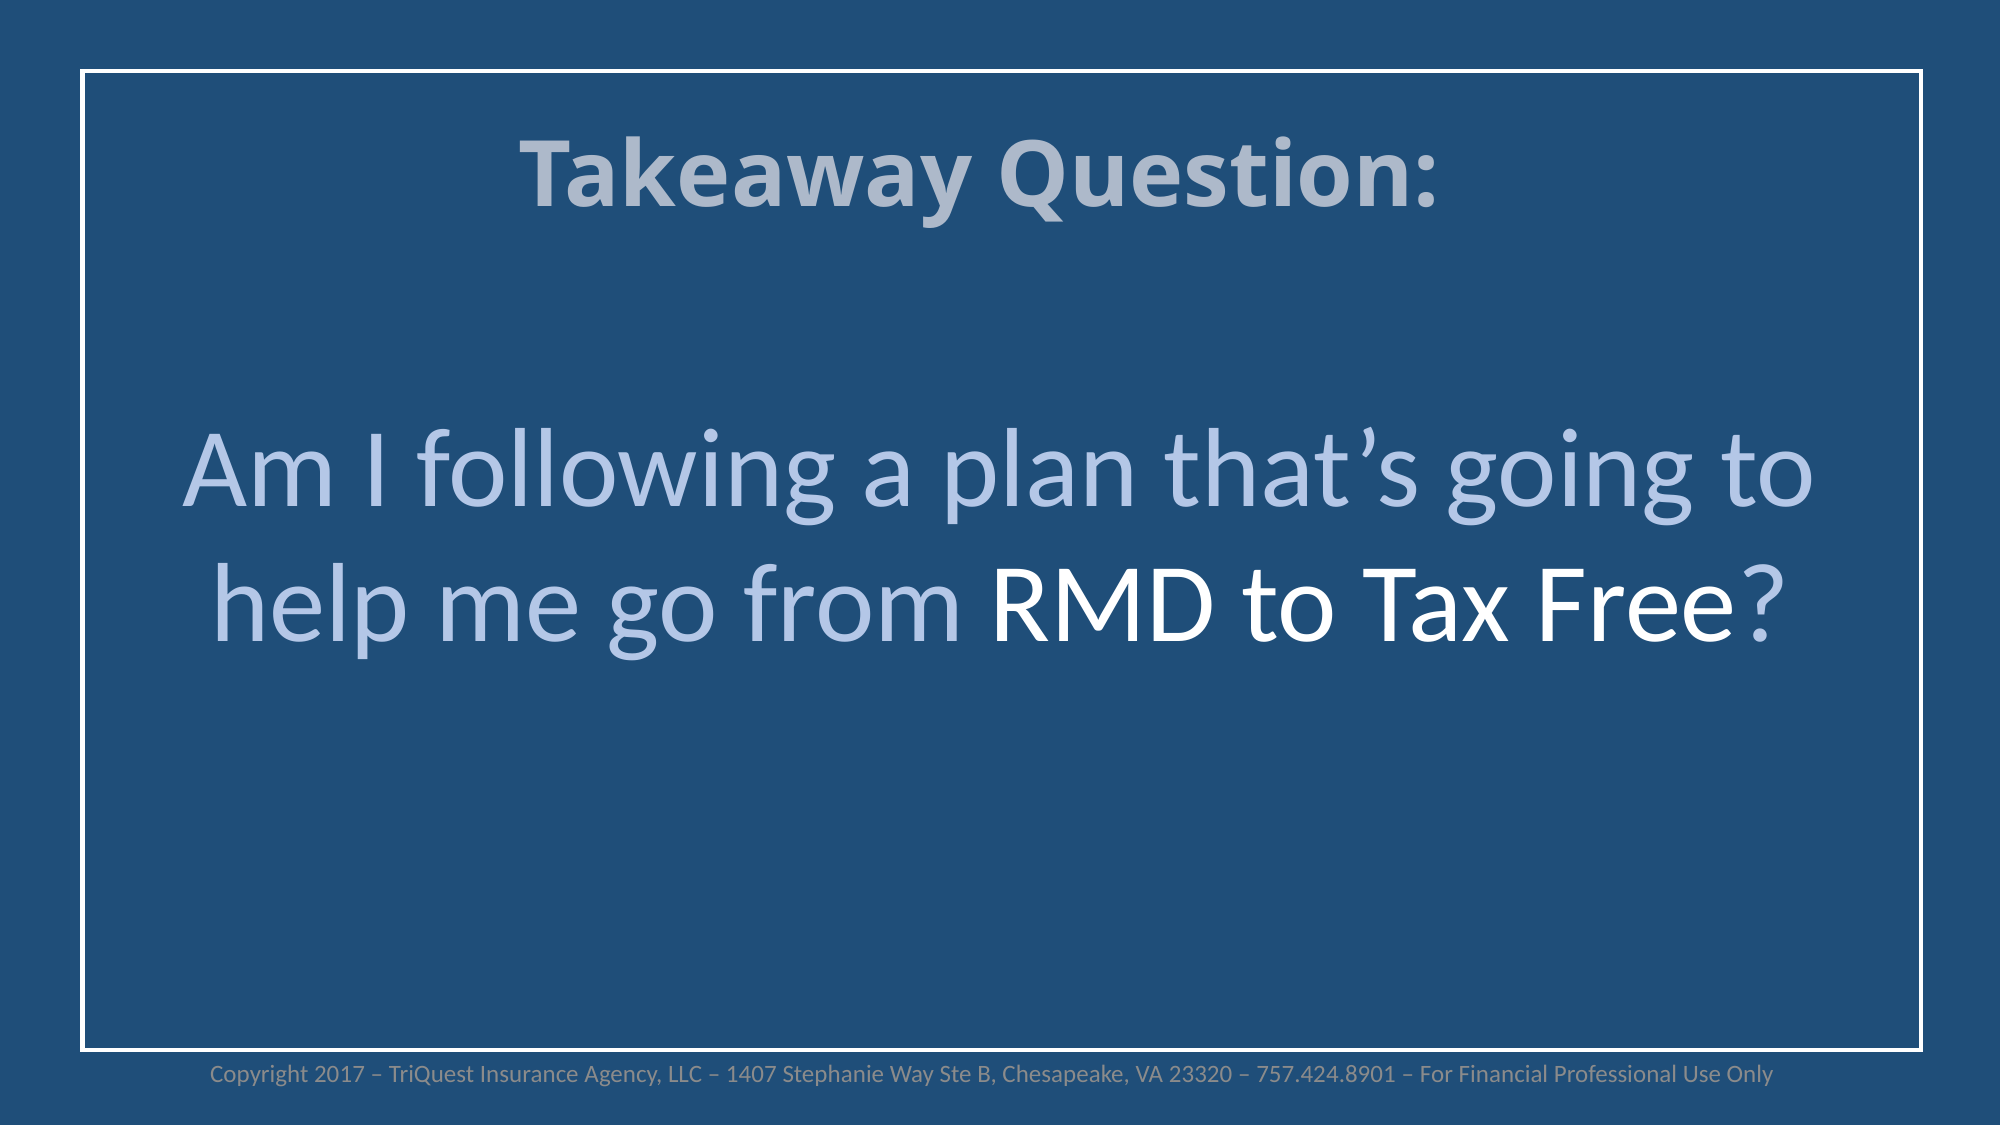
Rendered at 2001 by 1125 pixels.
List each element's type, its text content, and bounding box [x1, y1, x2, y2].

text_box Takeaway Question: [117, 119, 1843, 338]
text_box Am I following a plan that’s going to help me go from RMD to Tax Free? [156, 386, 1844, 671]
text_box [81, 70, 1922, 1051]
footer Copyright 2017 – TriQuest Insurance Agency, LLC – 1407 Stephanie Way Ste B, Chesapeake, VA 23320 – 757.424.8901 – For Financial Professional Use Only [117, 1042, 1871, 1103]
